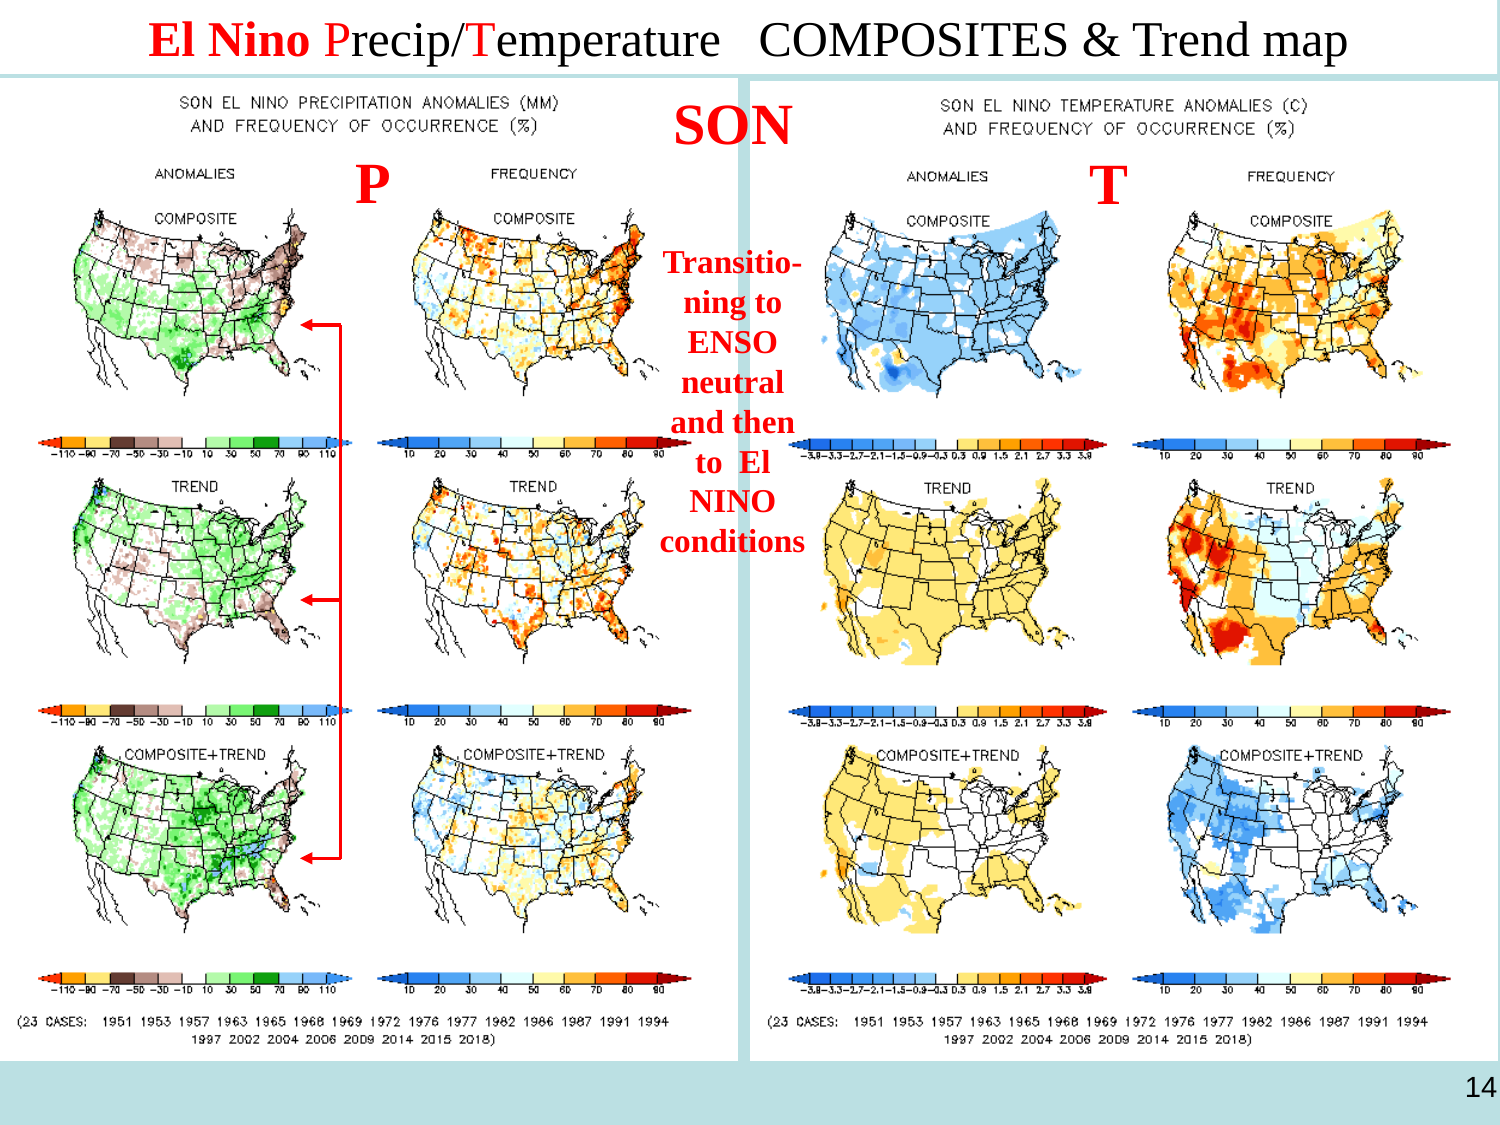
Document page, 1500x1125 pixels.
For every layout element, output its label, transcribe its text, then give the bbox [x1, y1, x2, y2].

slide_number 14 [1449, 1066, 1500, 1101]
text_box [0, 0, 1498, 226]
picture [0, 226, 738, 1062]
picture [749, 226, 1498, 1062]
